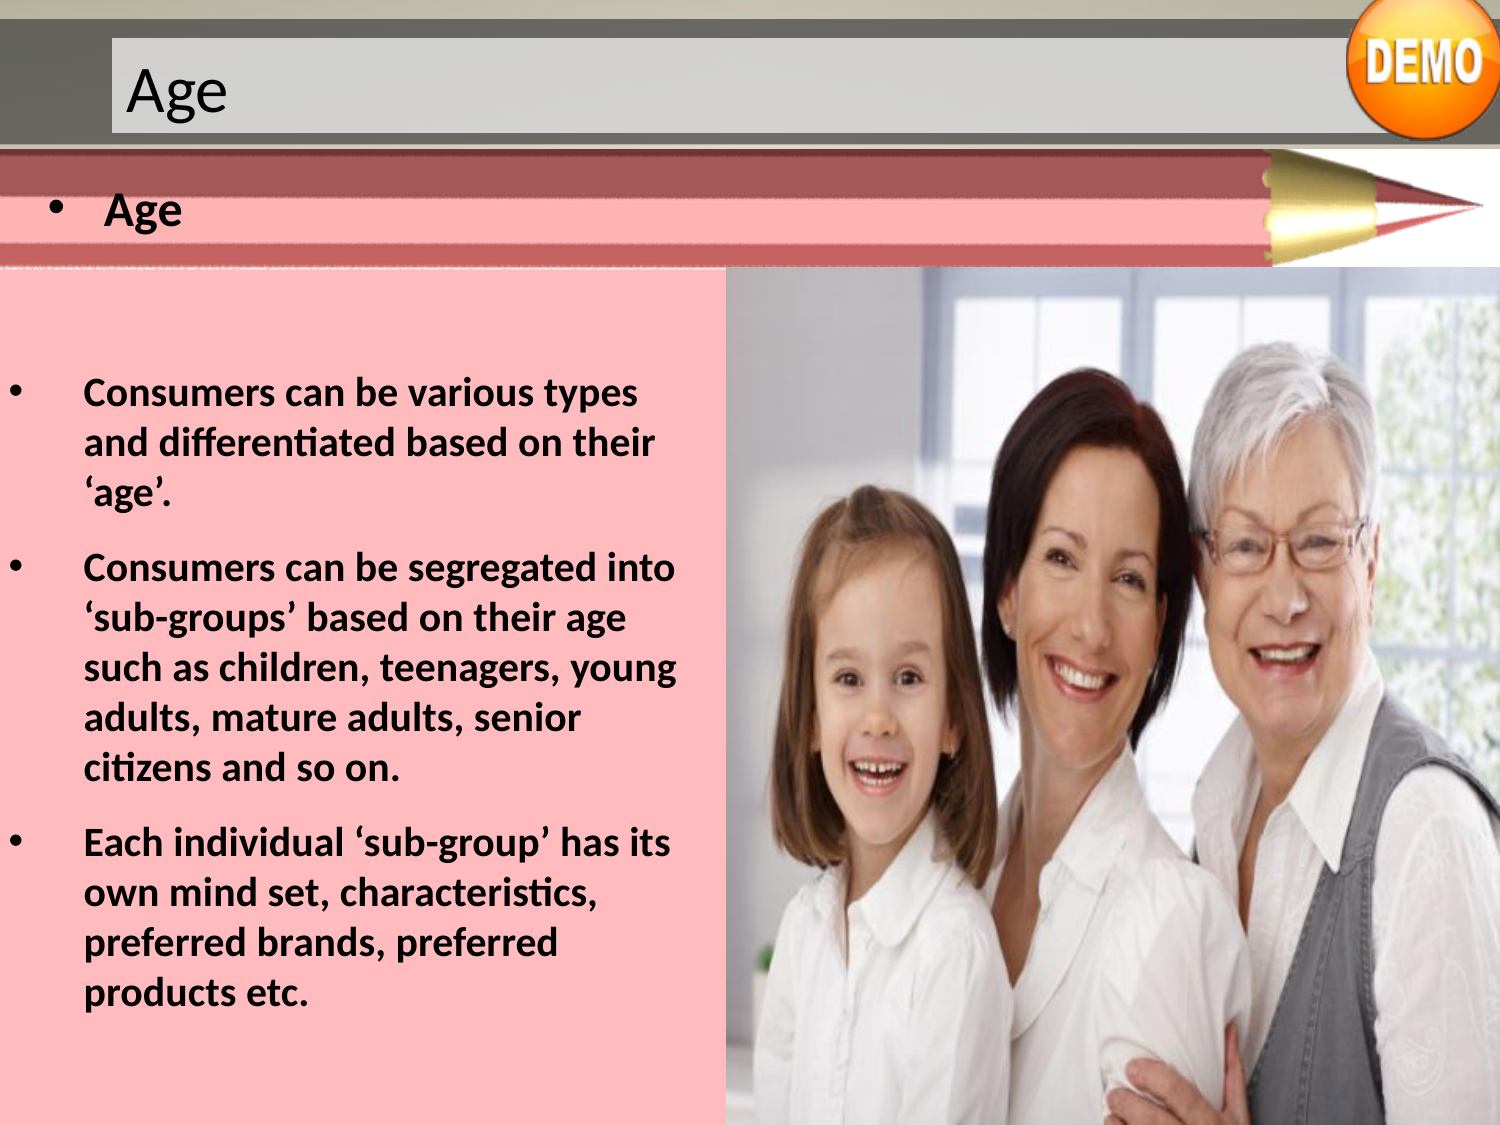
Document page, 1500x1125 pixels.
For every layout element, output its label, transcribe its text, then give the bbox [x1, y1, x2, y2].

picture [726, 266, 1500, 1125]
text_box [0, 0, 1345, 150]
text_box Consumers can be various types and differentiated based on their ‘age’. Consumers can be segregated into ‘sub-groups’ based on their age such as children, teenagers, young adults, mature adults, senior citizens and so on. Each individual ‘sub-group’ has its own mind set, characteristics, preferred brands, preferred products etc. [0, 285, 720, 1125]
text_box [0, 159, 1496, 277]
picture [1346, 0, 1500, 142]
